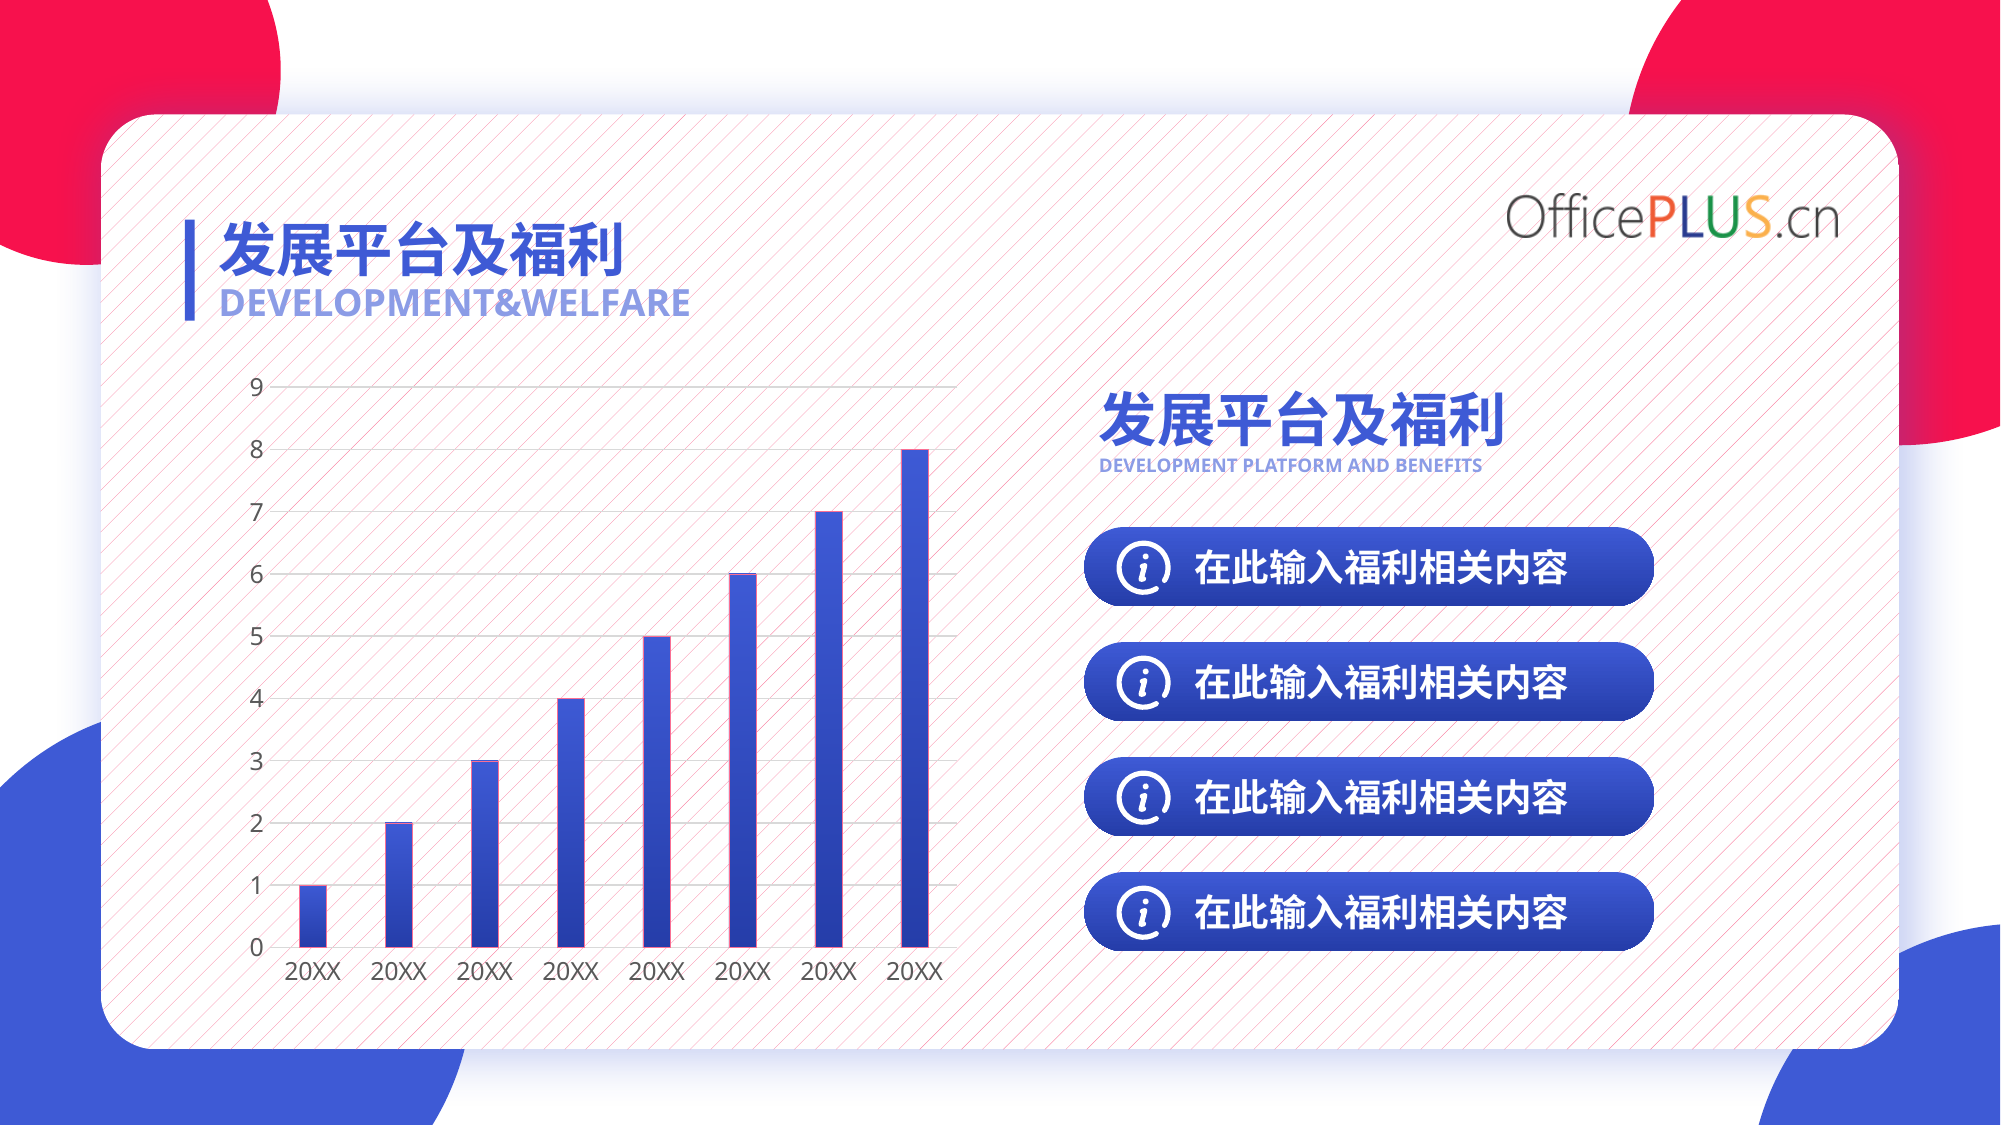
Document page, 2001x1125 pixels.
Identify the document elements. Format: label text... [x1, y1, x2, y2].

chart [234, 356, 973, 1001]
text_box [1084, 526, 1655, 607]
text_box 发展平台及福利 [203, 205, 656, 271]
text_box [1084, 871, 1655, 952]
text_box [184, 219, 196, 322]
picture [1507, 193, 1838, 238]
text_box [1084, 642, 1655, 722]
text_box 发展平台及福利 [1084, 375, 1607, 461]
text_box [1084, 756, 1655, 837]
text_box DEVELOPMENT&WELFARE [203, 271, 814, 331]
text_box DEVELOPMENT PLATFORM AND BENEFITS [1084, 446, 1540, 485]
